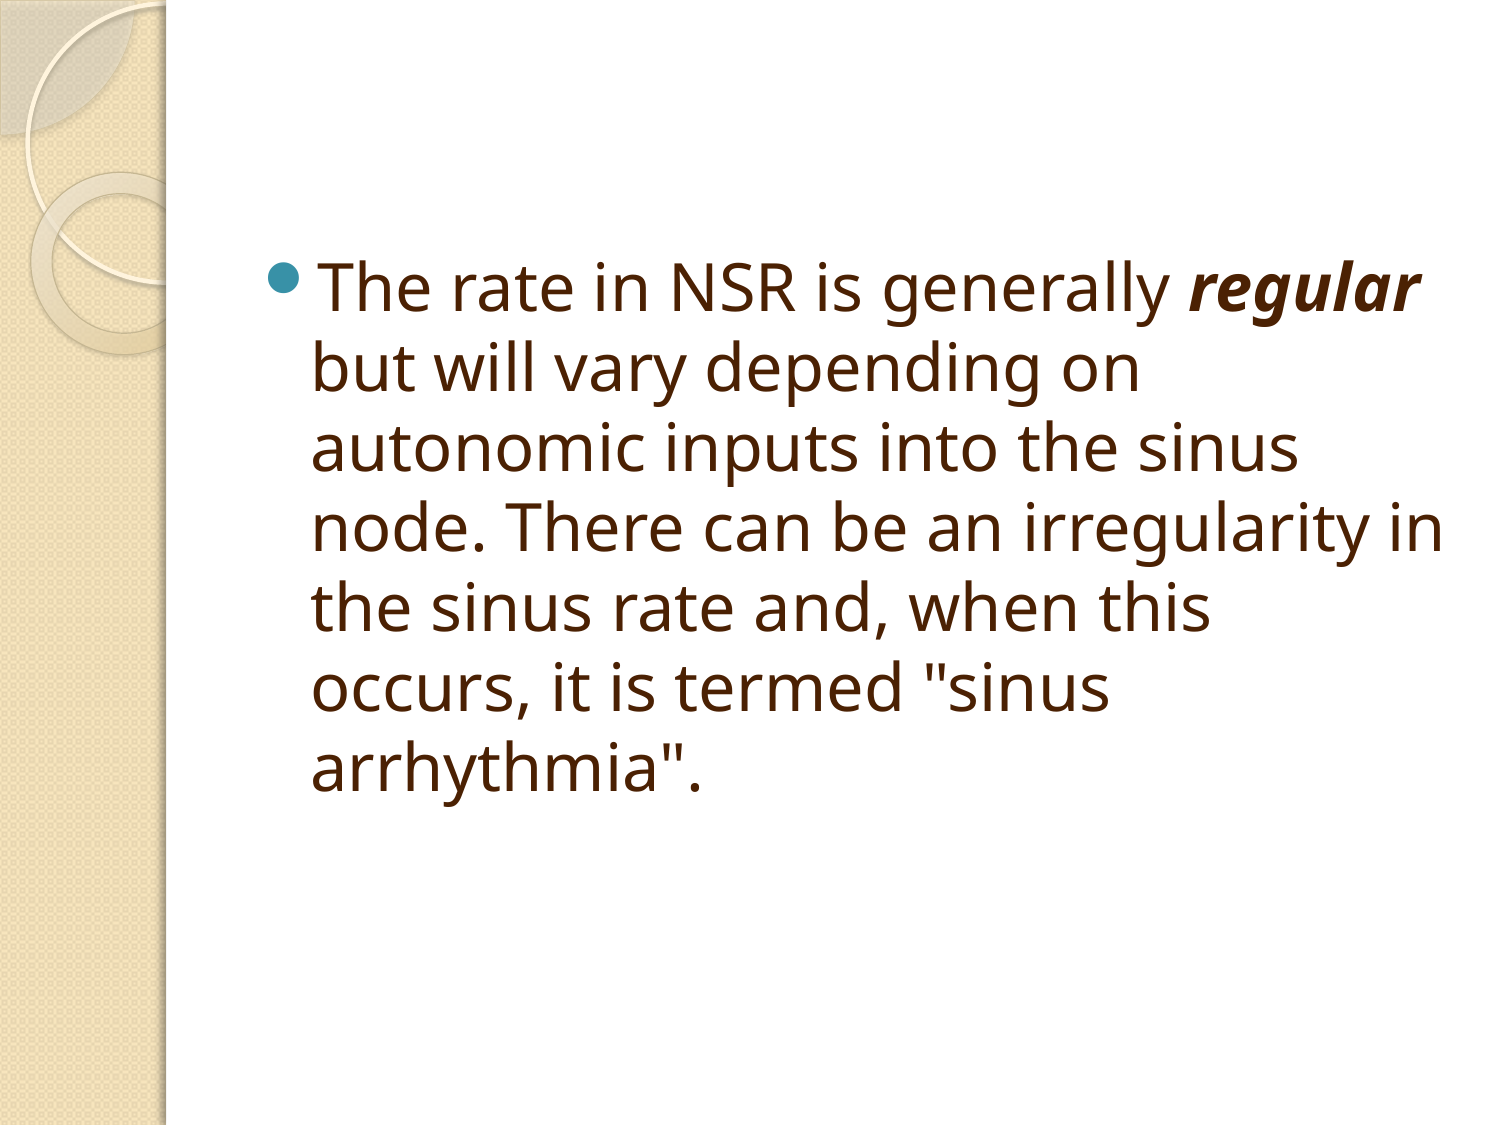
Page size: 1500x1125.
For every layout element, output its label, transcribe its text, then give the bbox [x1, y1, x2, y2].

list The rate in NSR is generally regular but will vary depending on autonomic inputs into the sinus node. There can be an irregularity in the sinus rate and, when this occurs, it is termed "sinus arrhythmia". [235, 237, 1466, 1025]
